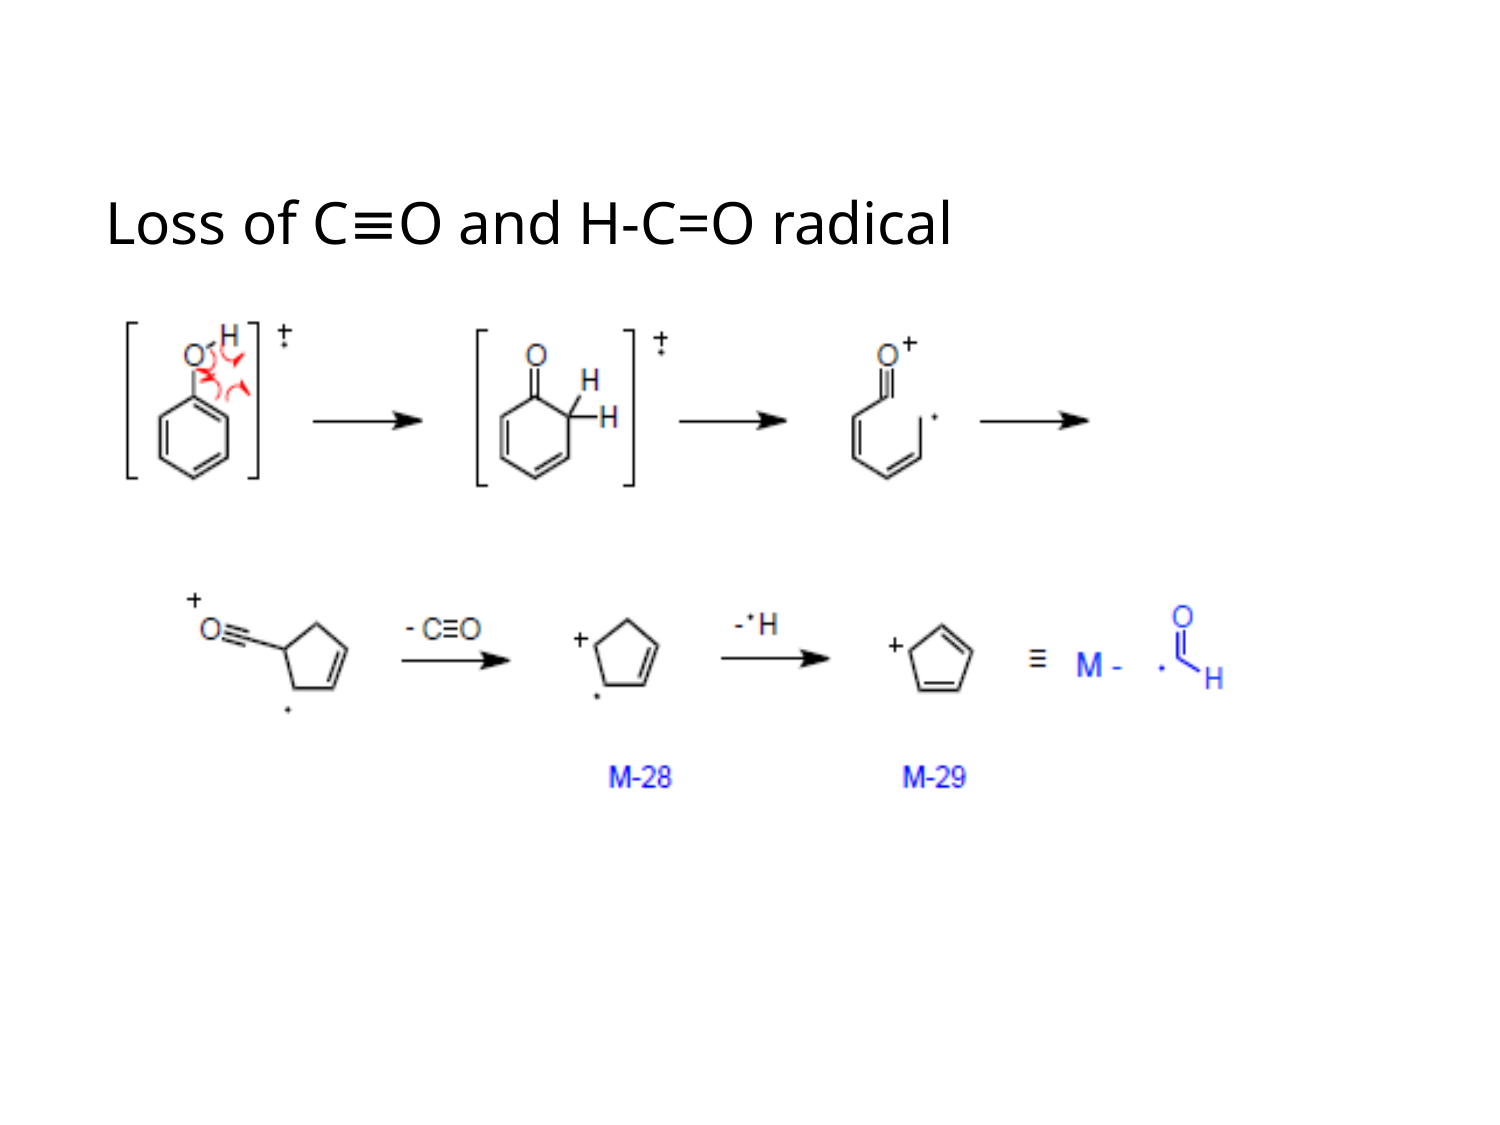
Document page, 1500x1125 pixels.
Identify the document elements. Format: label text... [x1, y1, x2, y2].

title Loss of C≡O and H-C=O radical [75, 45, 1425, 1047]
picture [64, 278, 1270, 823]
